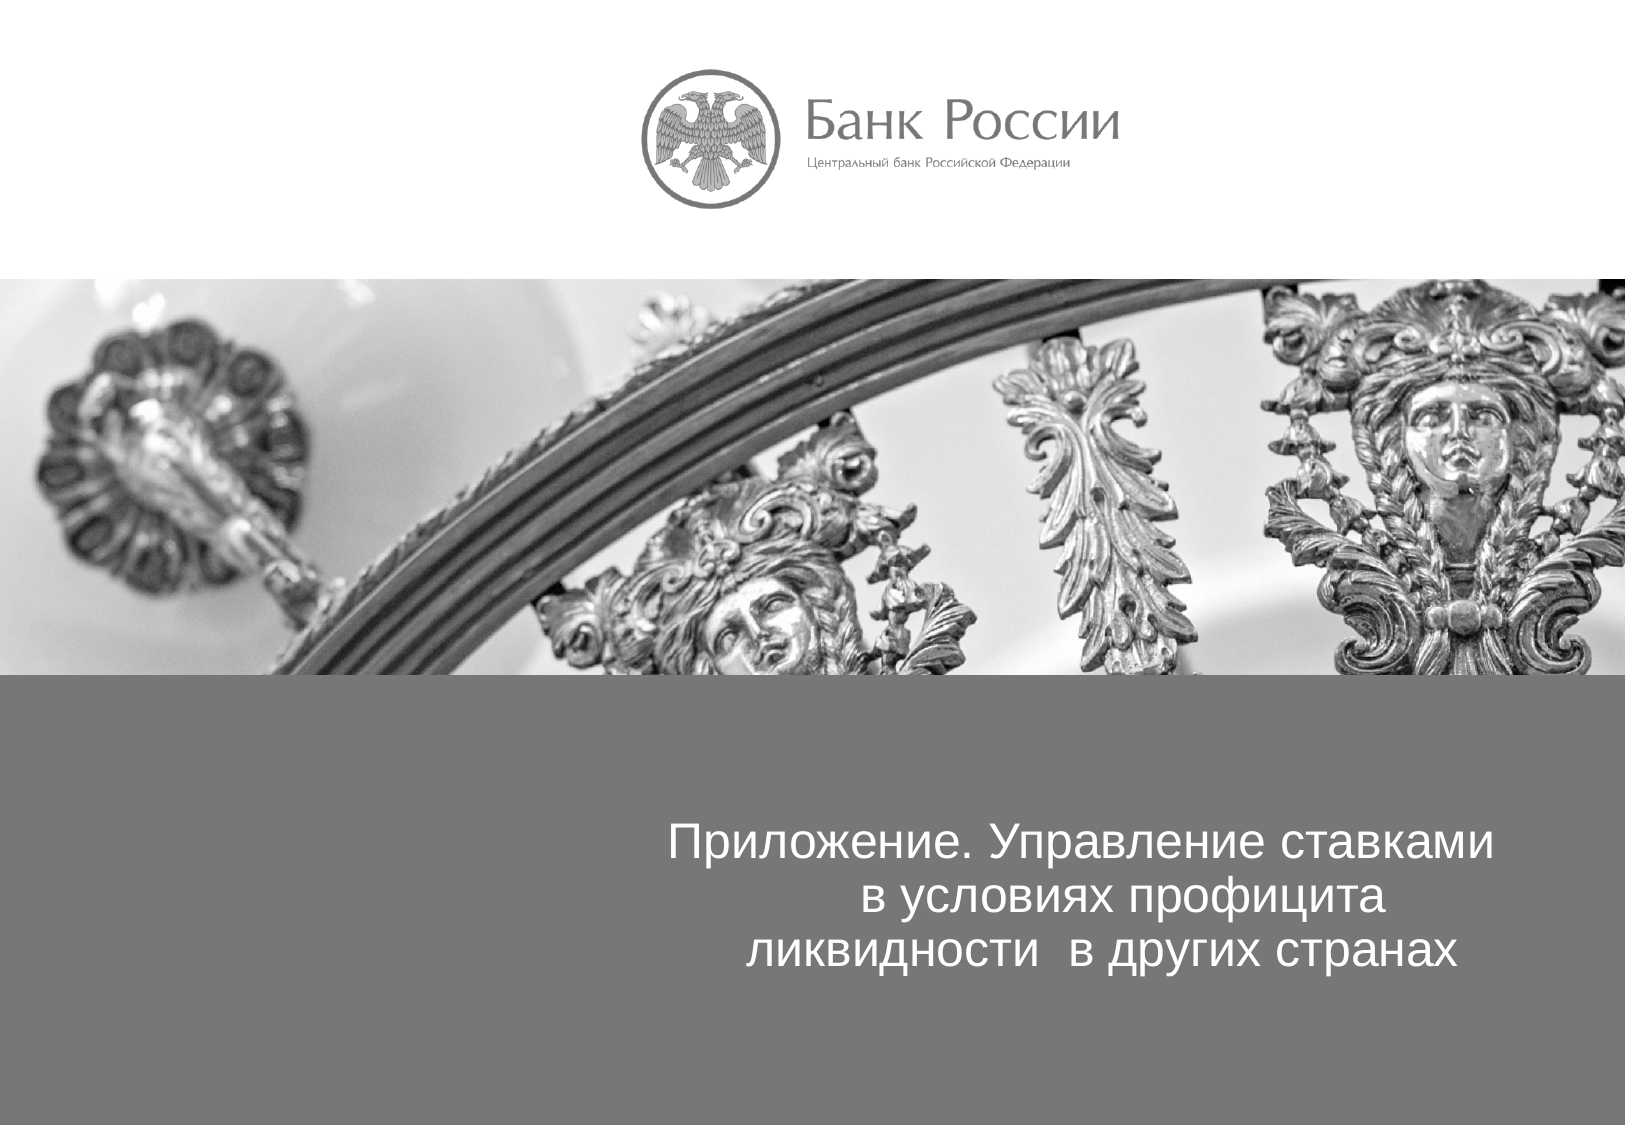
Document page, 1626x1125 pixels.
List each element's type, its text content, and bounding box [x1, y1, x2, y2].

title Приложение. Управление ставками в условиях профицита ликвидности в других странах [666, 766, 1539, 978]
picture [0, 0, 1625, 675]
